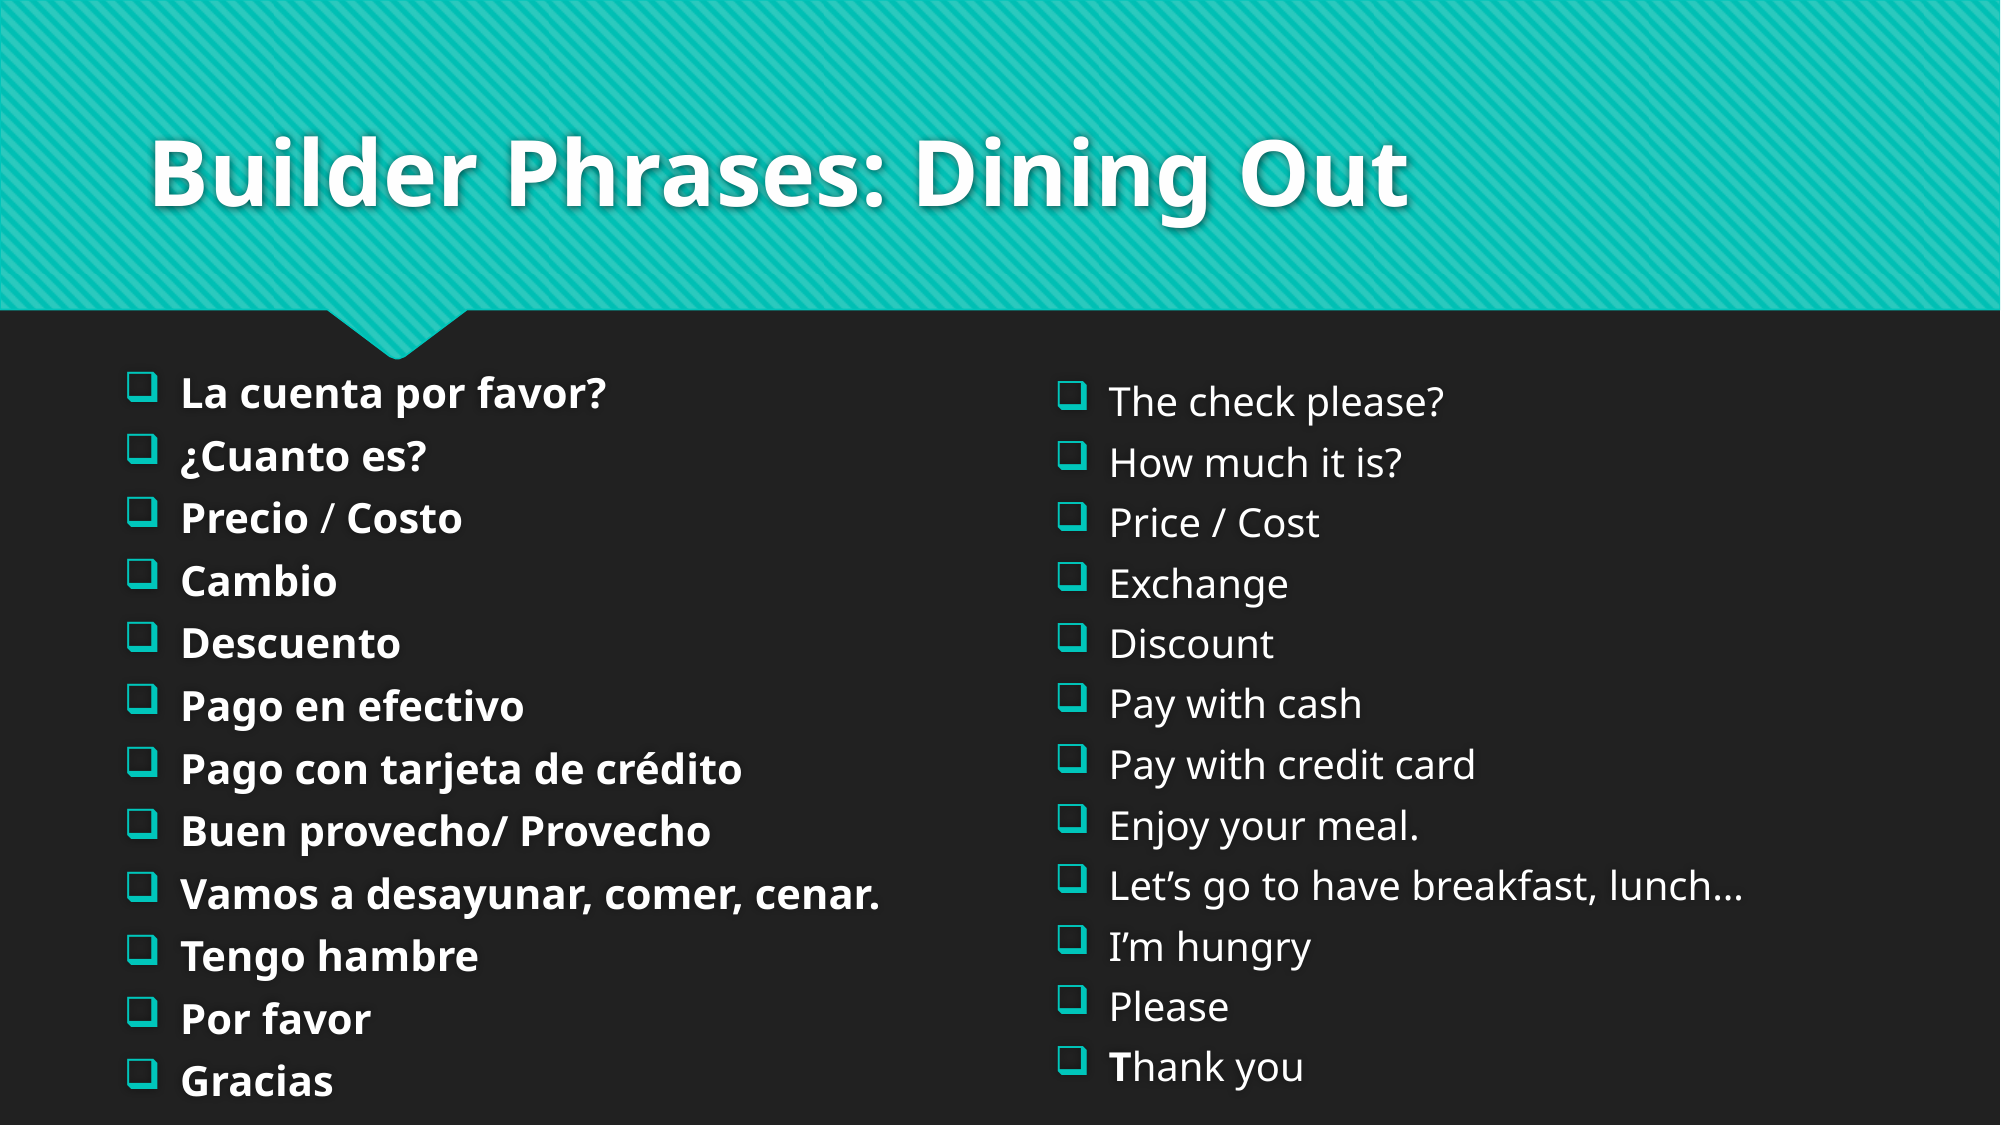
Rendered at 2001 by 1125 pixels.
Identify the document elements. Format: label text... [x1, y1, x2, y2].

list La cuenta por favor? ¿Cuanto es? Precio / Costo Cambio Descuento Pago en efectivo Pago con tarjeta de crédito Buen provecho/ Provecho Vamos a desayunar, comer, cenar. Tengo hambre Por favor Gracias [109, 359, 961, 1110]
title Builder Phrases: Dining Out [132, 73, 1868, 233]
list The check please? How much it is? Price / Cost Exchange Discount Pay with cash Pay with credit card Enjoy your meal. Let’s go to have breakfast, lunch… I’m hungry Please Thank you [1039, 359, 1892, 1110]
